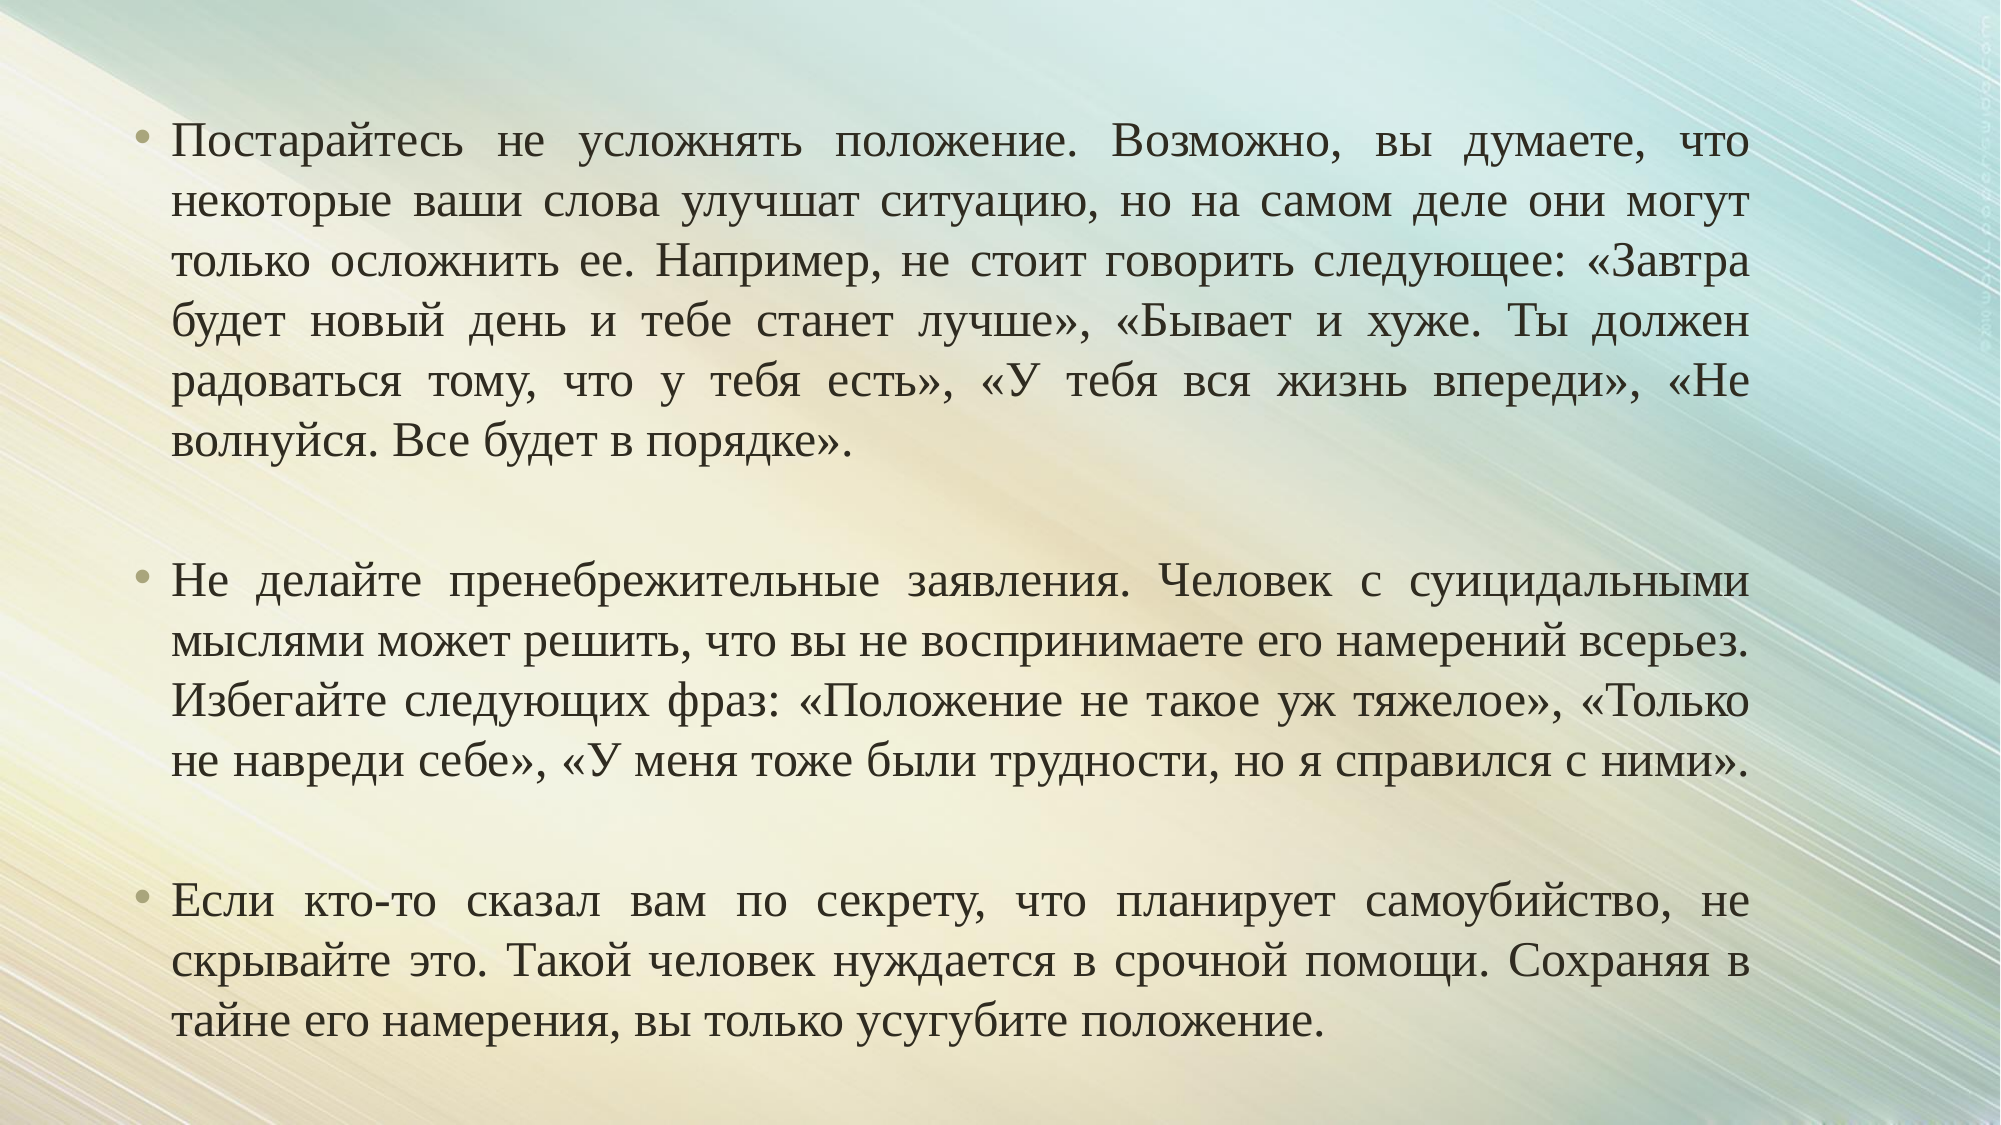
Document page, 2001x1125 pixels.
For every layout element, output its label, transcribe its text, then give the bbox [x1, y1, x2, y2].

list Постарайтесь не усложнять положение. Возможно, вы думаете, что некоторые ваши слова улучшат ситуацию, но на самом деле они могут только осложнить ее. Например, не стоит говорить следующее: «Завтра будет новый день и тебе станет лучше», «Бывает и хуже. Ты должен радоваться тому, что у тебя есть», «У тебя вся жизнь впереди», «Не волнуйся. Все будет в порядке». Не делайте пренебрежительные заявления. Человек с суицидальными мыслями может решить, что вы не воспринимаете его намерений всерьез. Избегайте следующих фраз: «Положение не такое уж тяжелое», «Только не навреди себе», «У меня тоже были трудности, но я справился с ними». Если кто-то сказал вам по секрету, что планирует самоубийство, не скрывайте это. Такой человек нуждается в срочной помощи. Сохраняя в тайне его намерения, вы только усугубите положение. [99, 98, 1767, 1050]
picture [0, 0, 2001, 1125]
